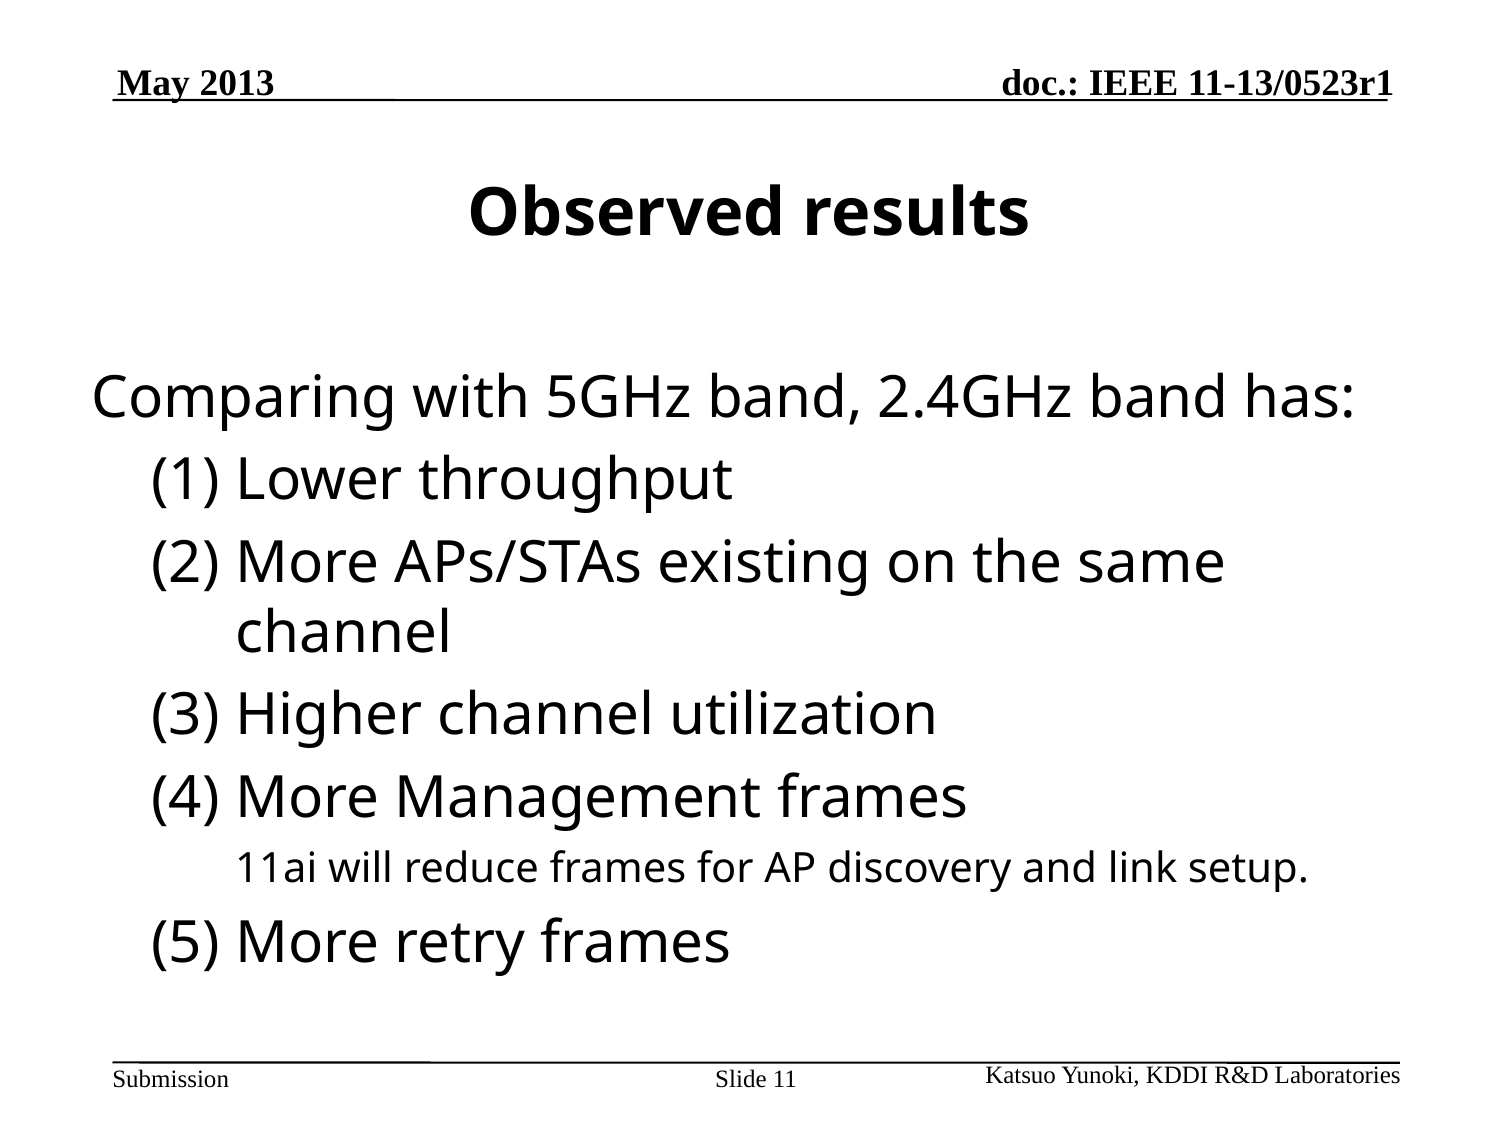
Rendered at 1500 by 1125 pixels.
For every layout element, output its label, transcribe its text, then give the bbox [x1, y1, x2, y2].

slide_number Slide 11 [712, 1061, 800, 1123]
footer Katsuo Yunoki, KDDI R&D Laboratories [962, 1058, 1402, 1093]
title Observed results [111, 113, 1388, 305]
text_box Comparing with 5GHz band, 2.4GHz band has: Lower throughput More APs/STAs existing on the same channel Higher channel utilization More Management frames 11ai will reduce frames for AP discovery and link setup. More retry frames [76, 351, 1436, 982]
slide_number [116, 58, 507, 104]
